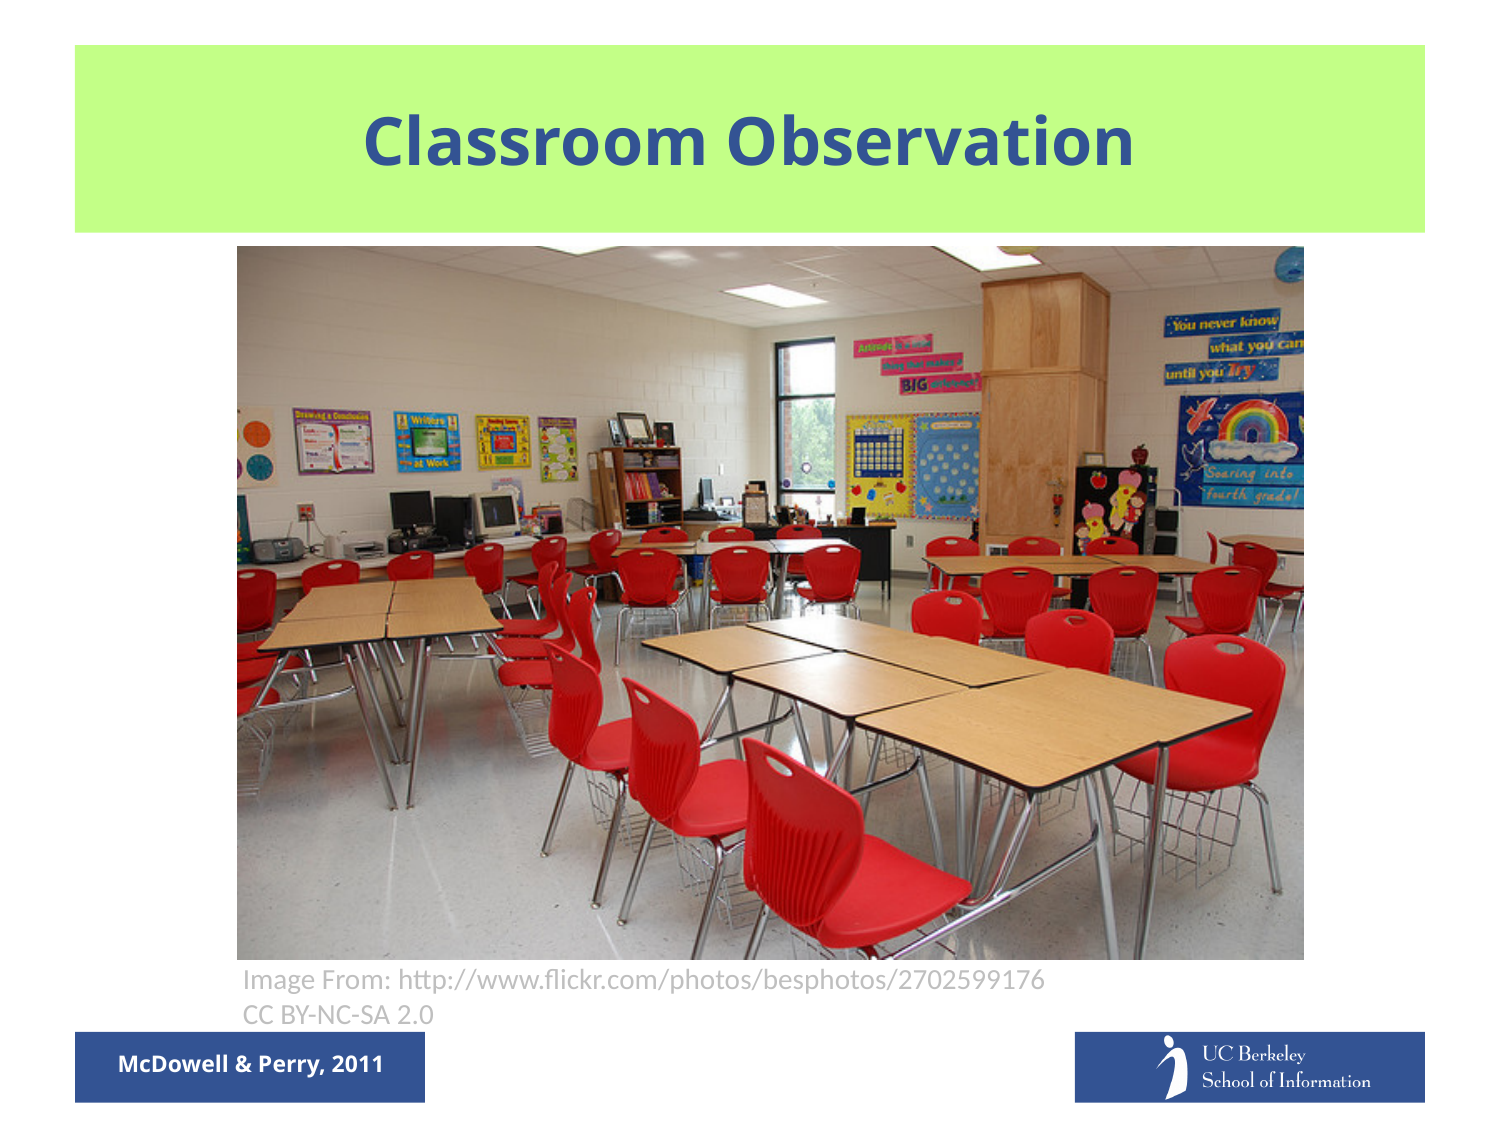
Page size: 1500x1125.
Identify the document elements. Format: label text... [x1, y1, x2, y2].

picture [237, 246, 1305, 960]
title Classroom Observation [75, 45, 1425, 233]
text_box Image From: http://www.flickr.com/photos/besphotos/2702599176 CC BY-NC-SA 2.0 [228, 952, 1179, 1038]
